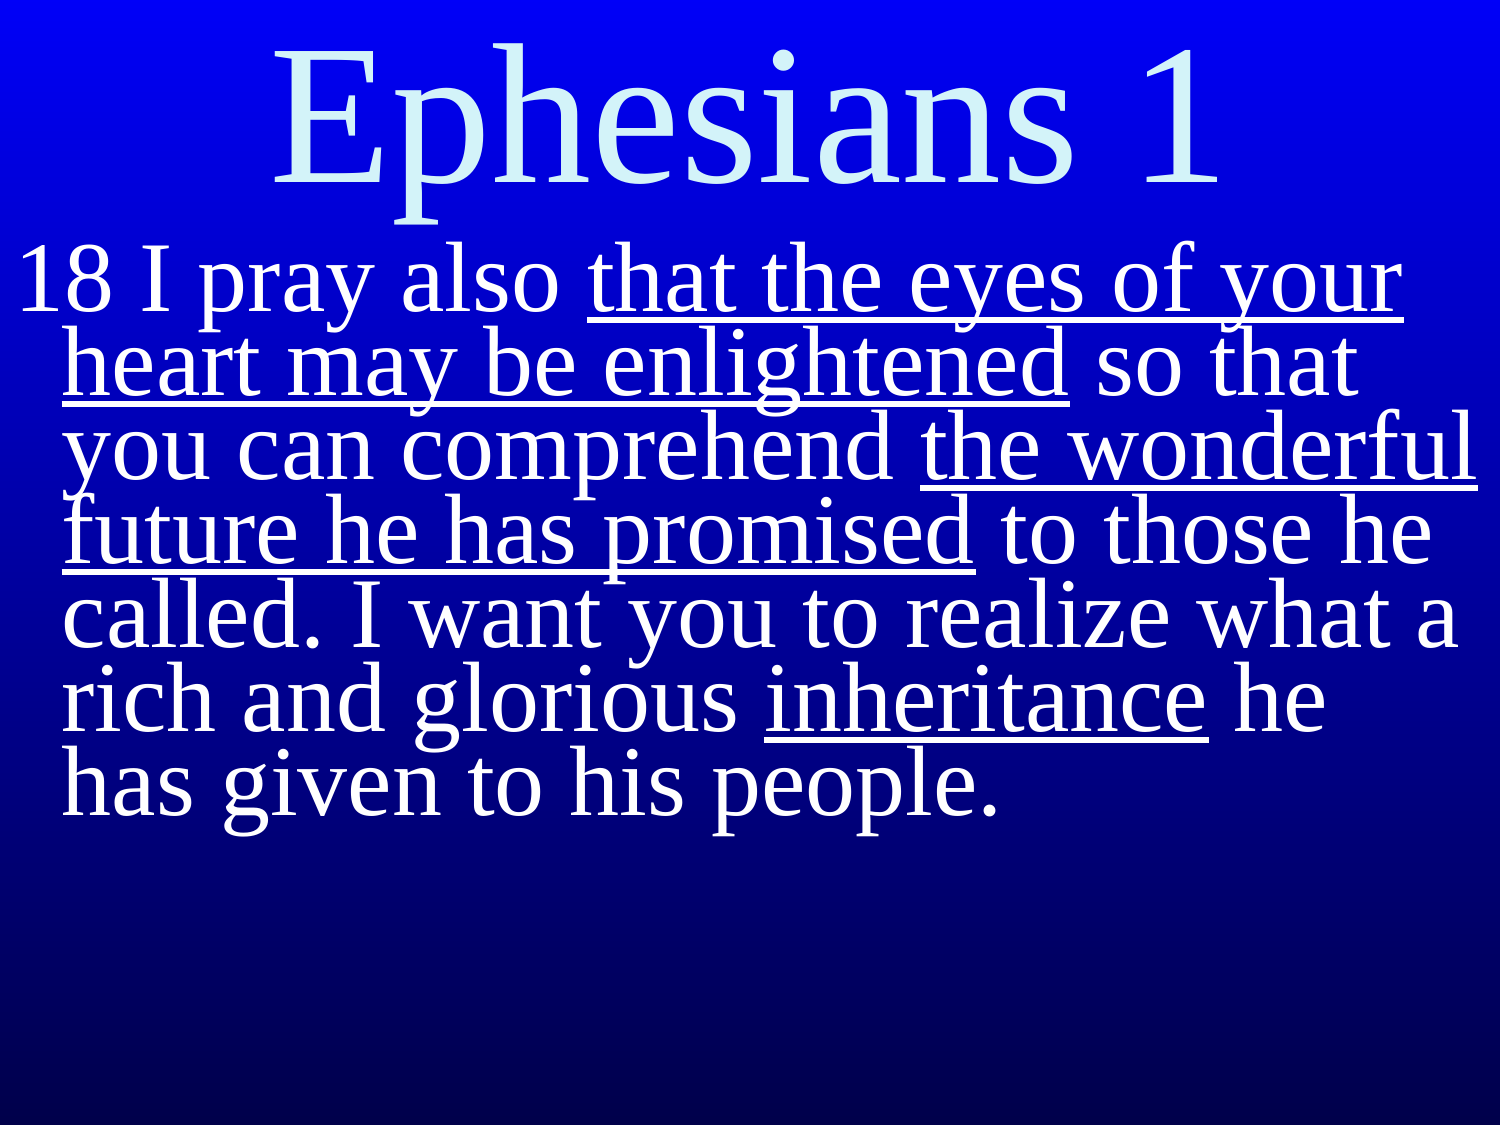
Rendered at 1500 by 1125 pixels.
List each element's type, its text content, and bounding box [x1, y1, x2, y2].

list 18 I pray also that the eyes of your heart may be enlightened so that you can comprehend the wonderful future he has promised to those he called. I want you to realize what a rich and glorious inheritance he has given to his people. [0, 237, 1500, 1038]
title Ephesians 1 [0, 0, 1500, 237]
